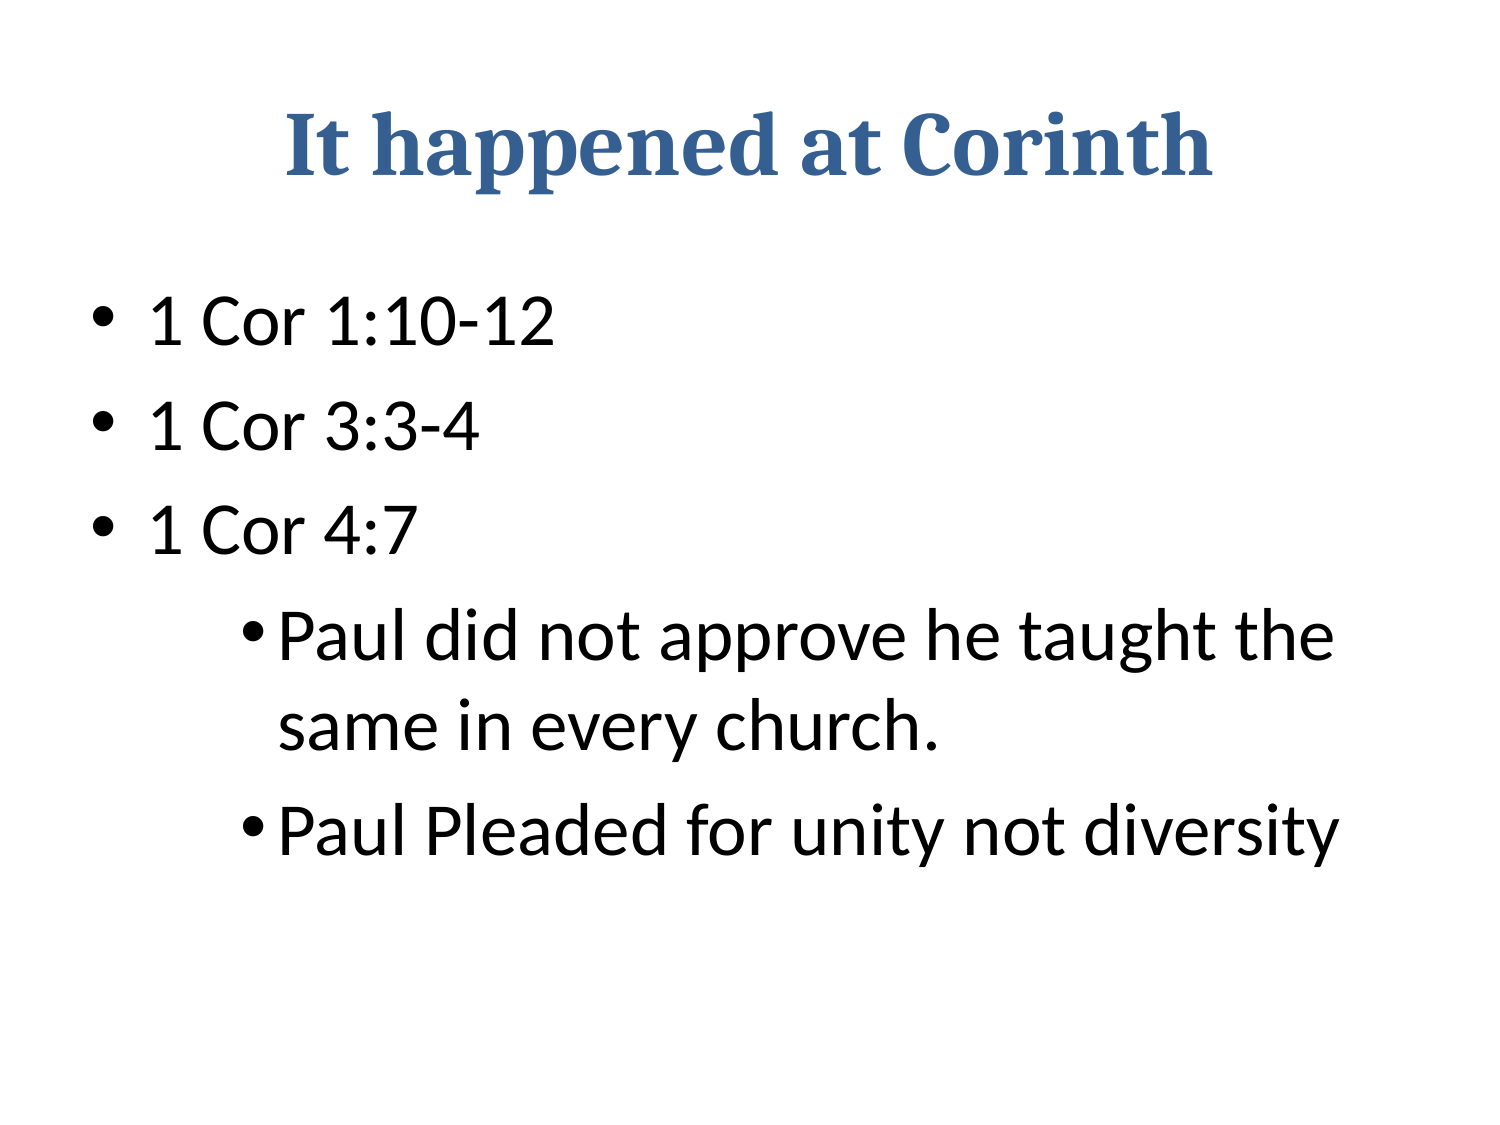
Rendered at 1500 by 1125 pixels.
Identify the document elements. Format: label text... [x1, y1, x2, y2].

list 1 Cor 1:10-12 1 Cor 3:3-4 1 Cor 4:7 Paul did not approve he taught the same in every church. Paul Pleaded for unity not diversity [75, 262, 1425, 1005]
title It happened at Corinth [75, 45, 1425, 233]
